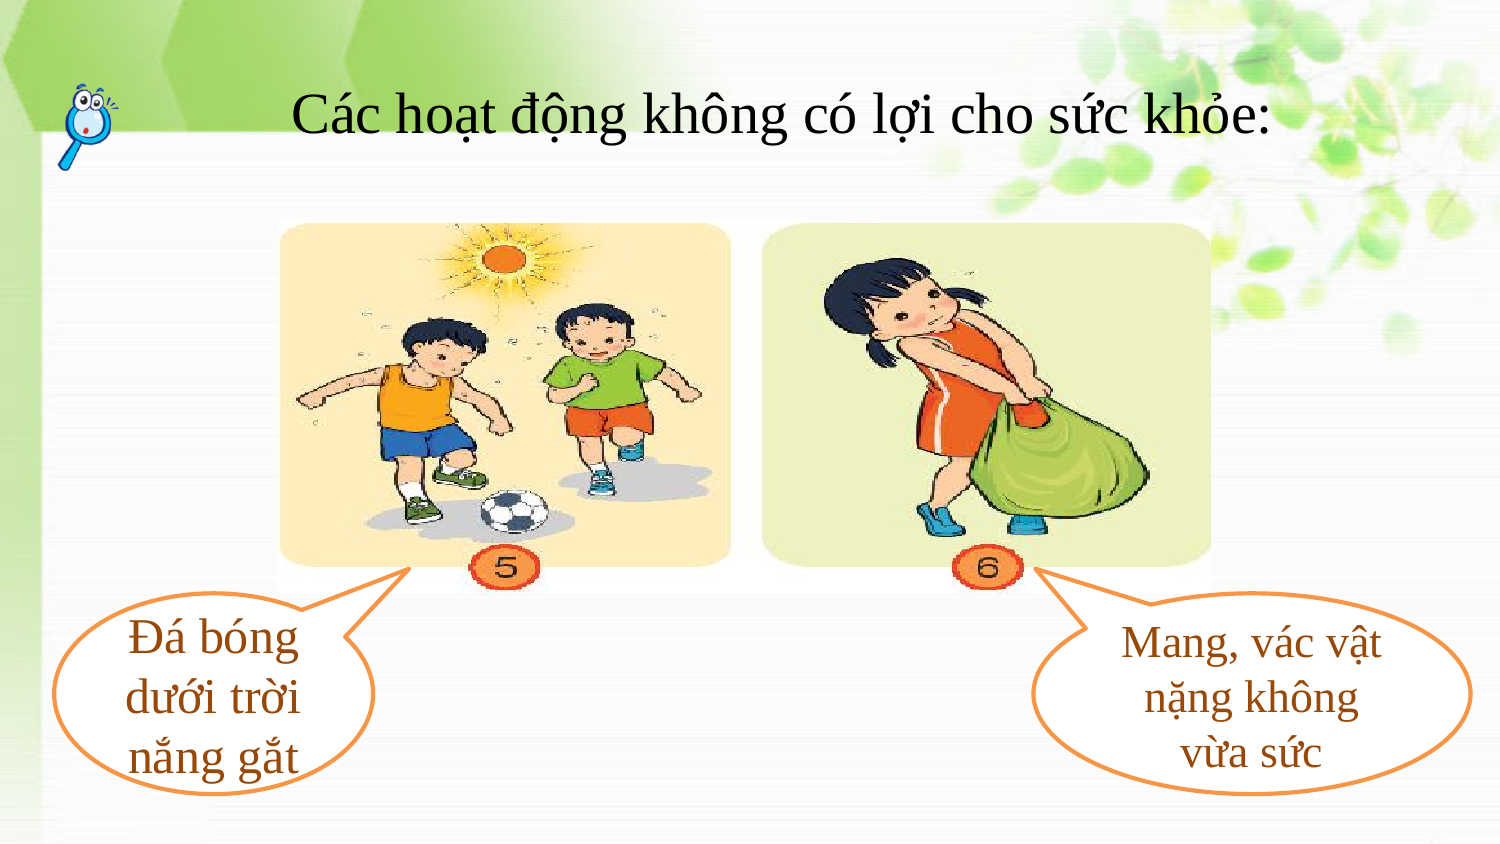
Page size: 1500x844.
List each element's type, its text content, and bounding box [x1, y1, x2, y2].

text_box Mang, vác vật nặng không vừa sức [1031, 591, 1473, 797]
text_box Các hoạt động không có lợi cho sức khỏe: [64, 67, 1500, 153]
picture [0, 0, 1500, 844]
text_box Đá bóng dưới trời nắng gắt [52, 591, 381, 797]
